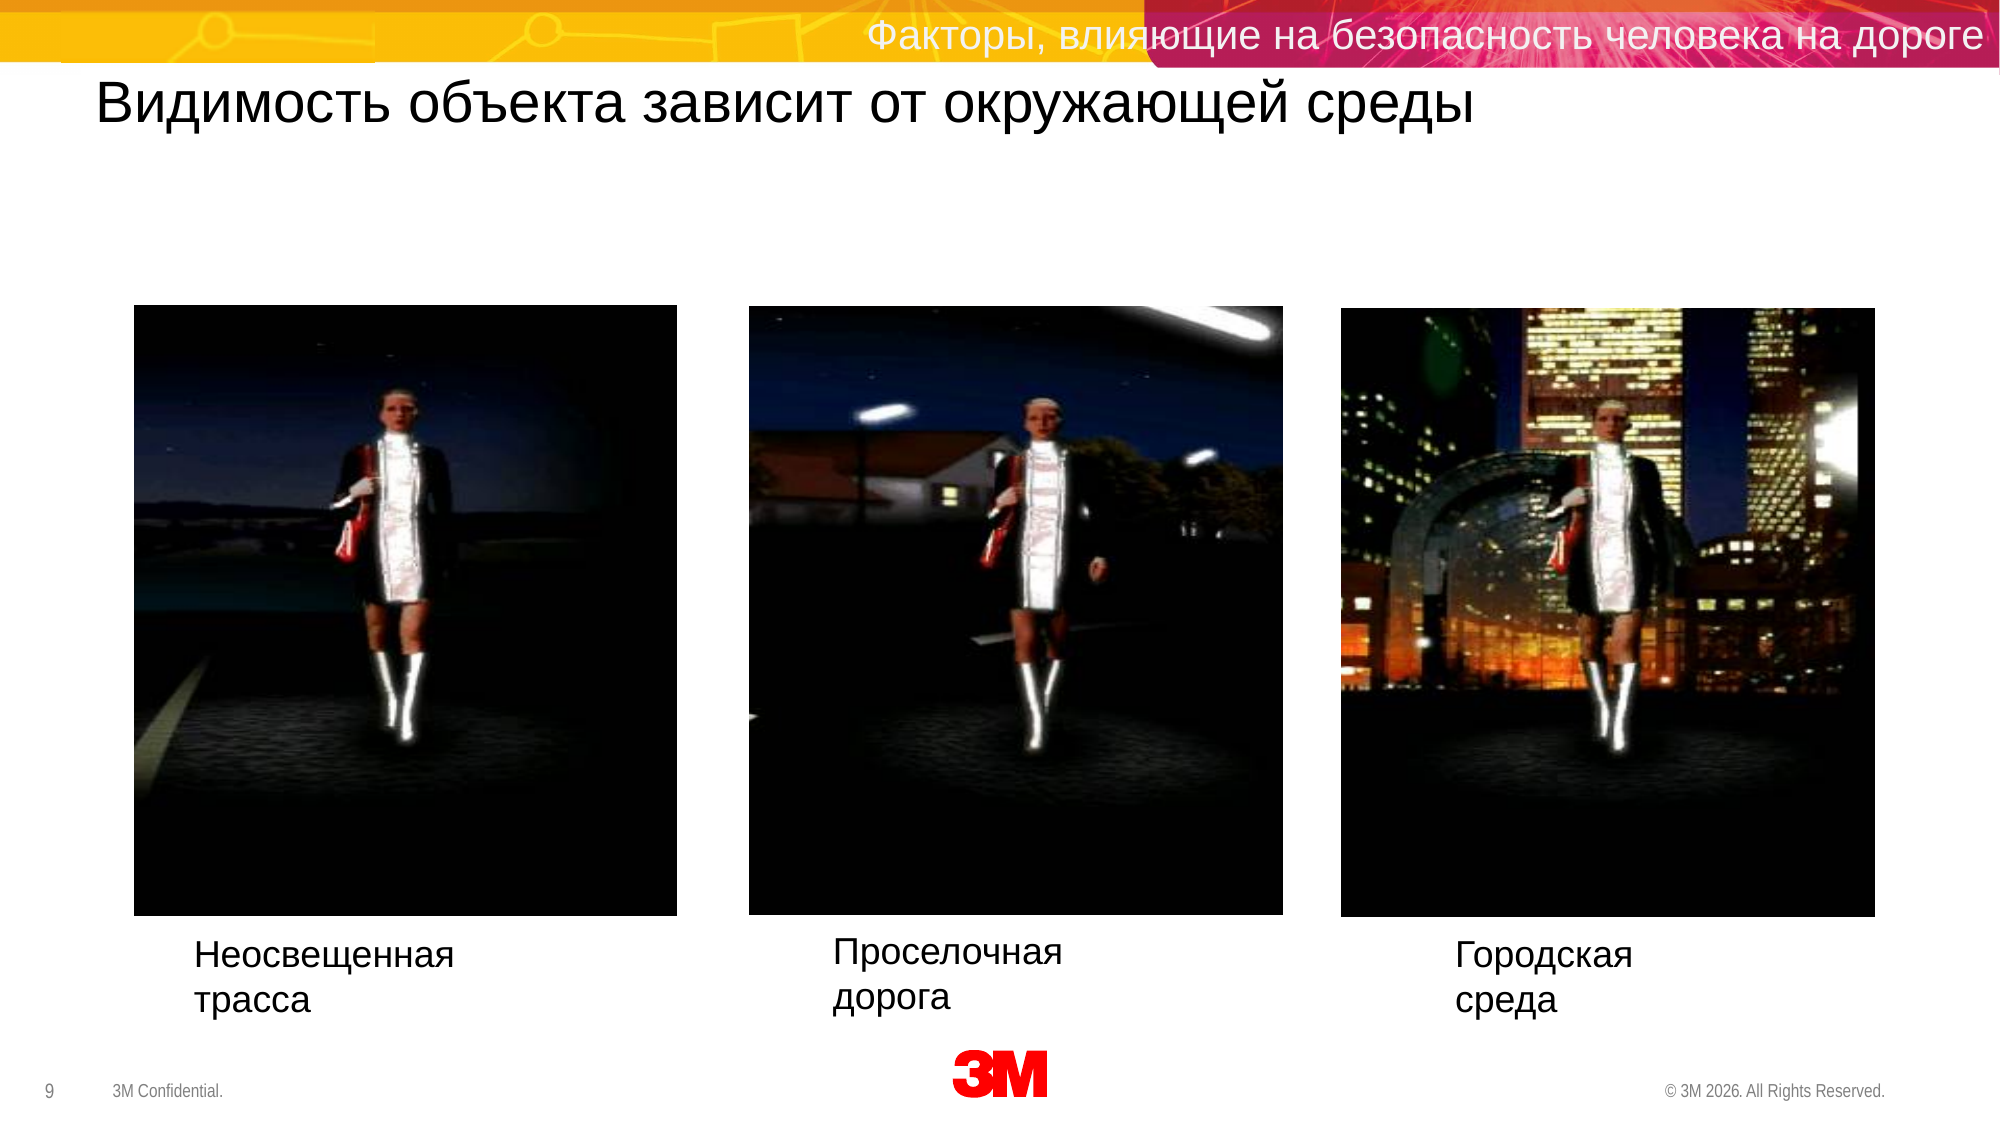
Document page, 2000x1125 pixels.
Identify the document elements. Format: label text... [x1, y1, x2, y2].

picture [134, 305, 677, 916]
picture [749, 306, 1284, 915]
title Видимость объекта зависит от окружающей среды [80, 67, 2000, 168]
picture [0, 0, 821, 75]
text_box Проселочная дорога [818, 923, 1235, 1025]
text_box Неосвещенная трасса [179, 923, 663, 1028]
text_box Городская среда [1440, 924, 1844, 1028]
picture [1341, 308, 1875, 917]
text_box Факторы, влияющие на безопасность человека на дороге [821, 0, 2000, 83]
